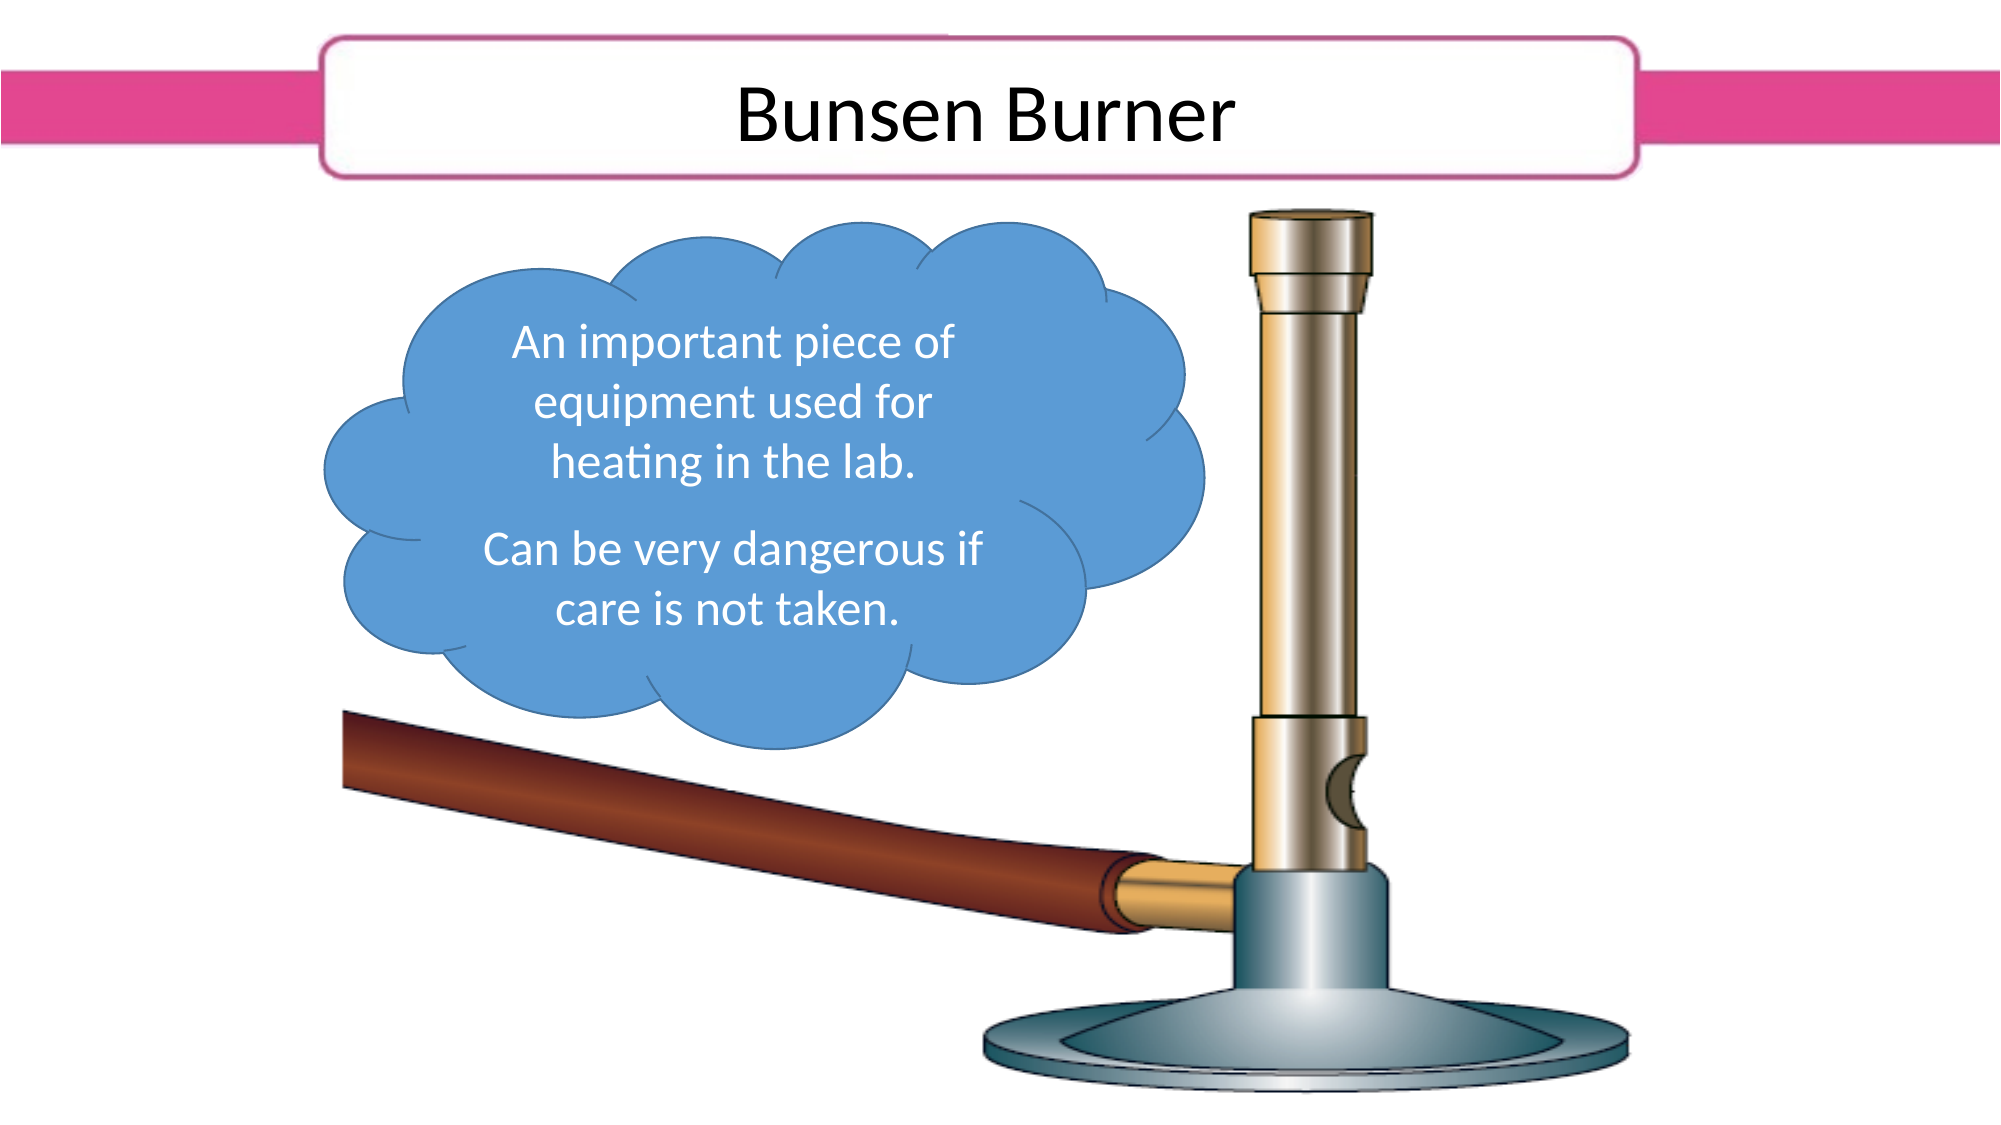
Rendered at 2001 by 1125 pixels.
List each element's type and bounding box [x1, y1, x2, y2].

picture [1, 23, 2000, 194]
picture [325, 199, 1648, 1105]
